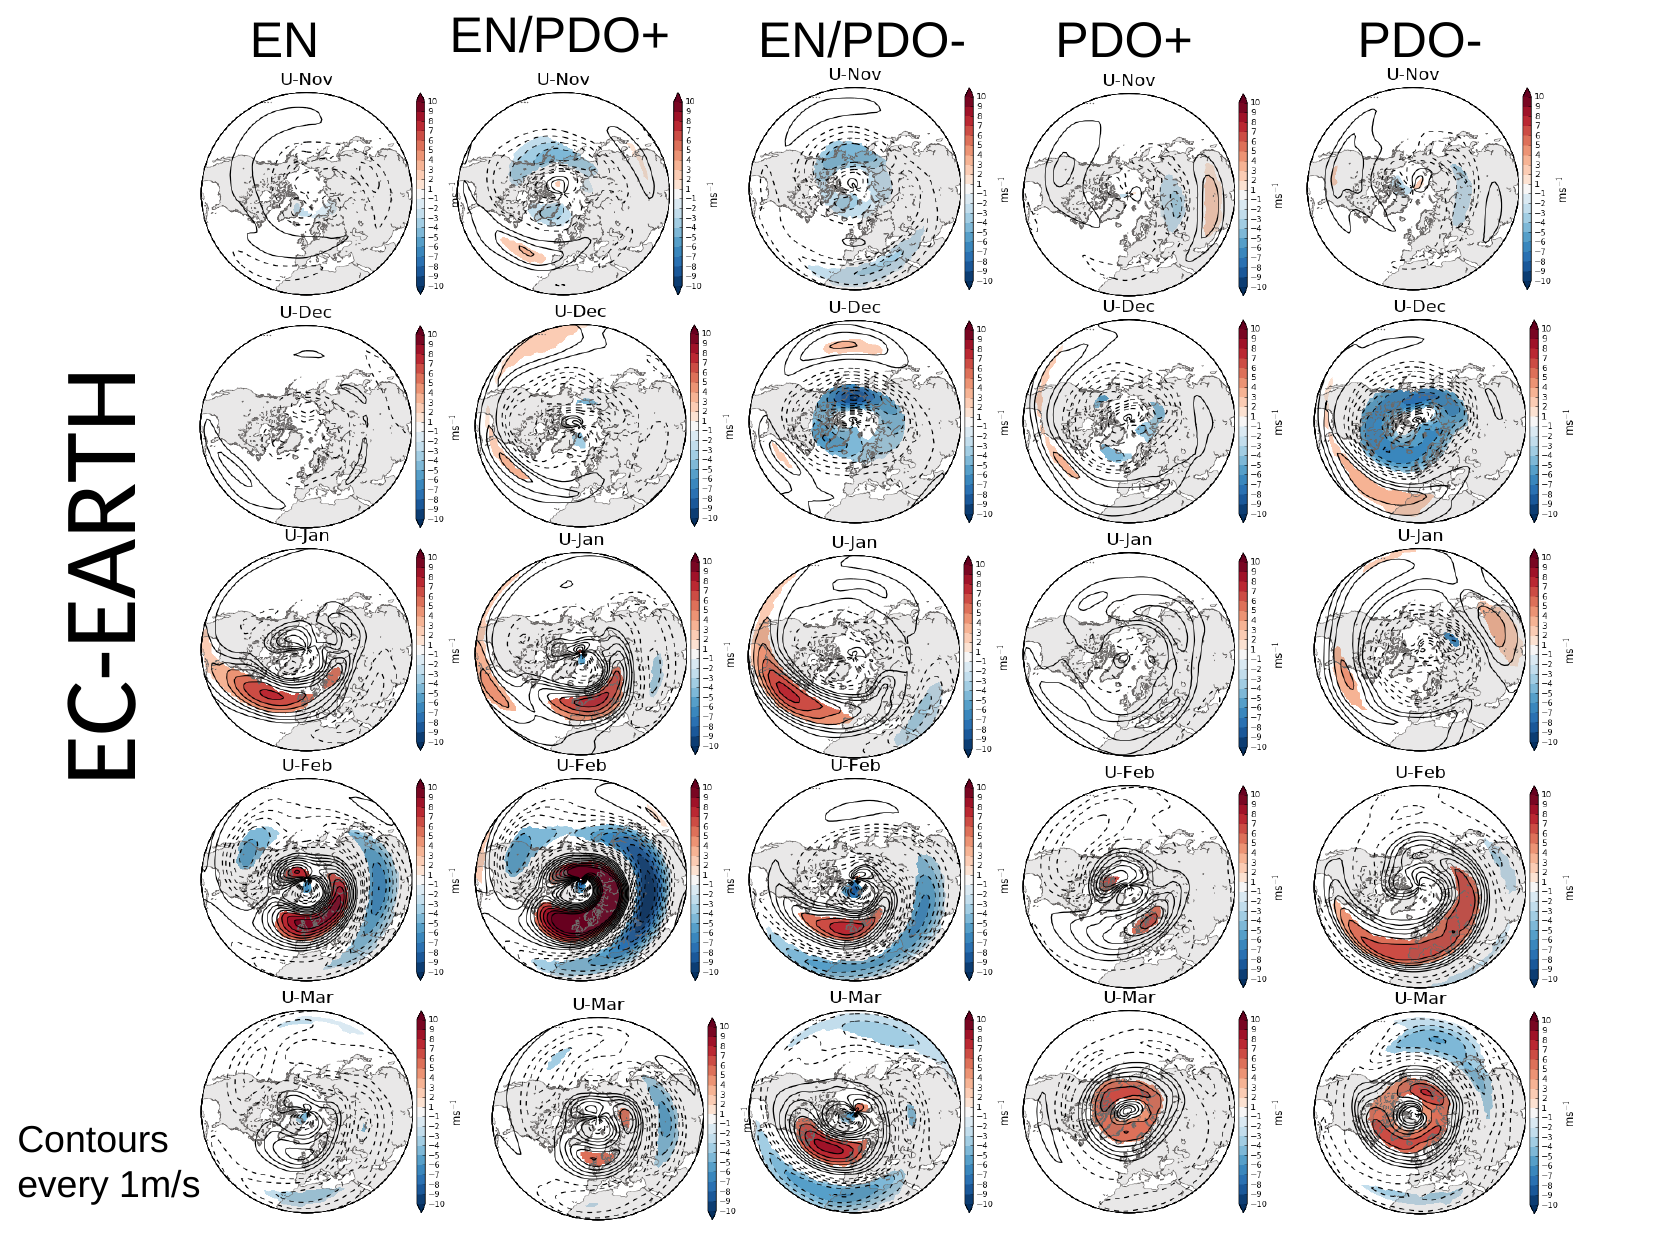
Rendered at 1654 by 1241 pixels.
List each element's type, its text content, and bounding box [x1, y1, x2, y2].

text_box EN/PDO+ [452, 0, 743, 126]
picture [1301, 62, 1583, 756]
text_box PDO+ [1040, 0, 1258, 66]
text_box Contours every 1m/s [2, 1107, 190, 1213]
text_box PDO- [1342, 0, 1560, 61]
picture [1308, 759, 1583, 1219]
text_box EN/PDO- [743, 0, 1032, 66]
text_box EN [235, 0, 452, 65]
text_box EC-EARTH [23, 0, 164, 802]
picture [194, 62, 1292, 1225]
